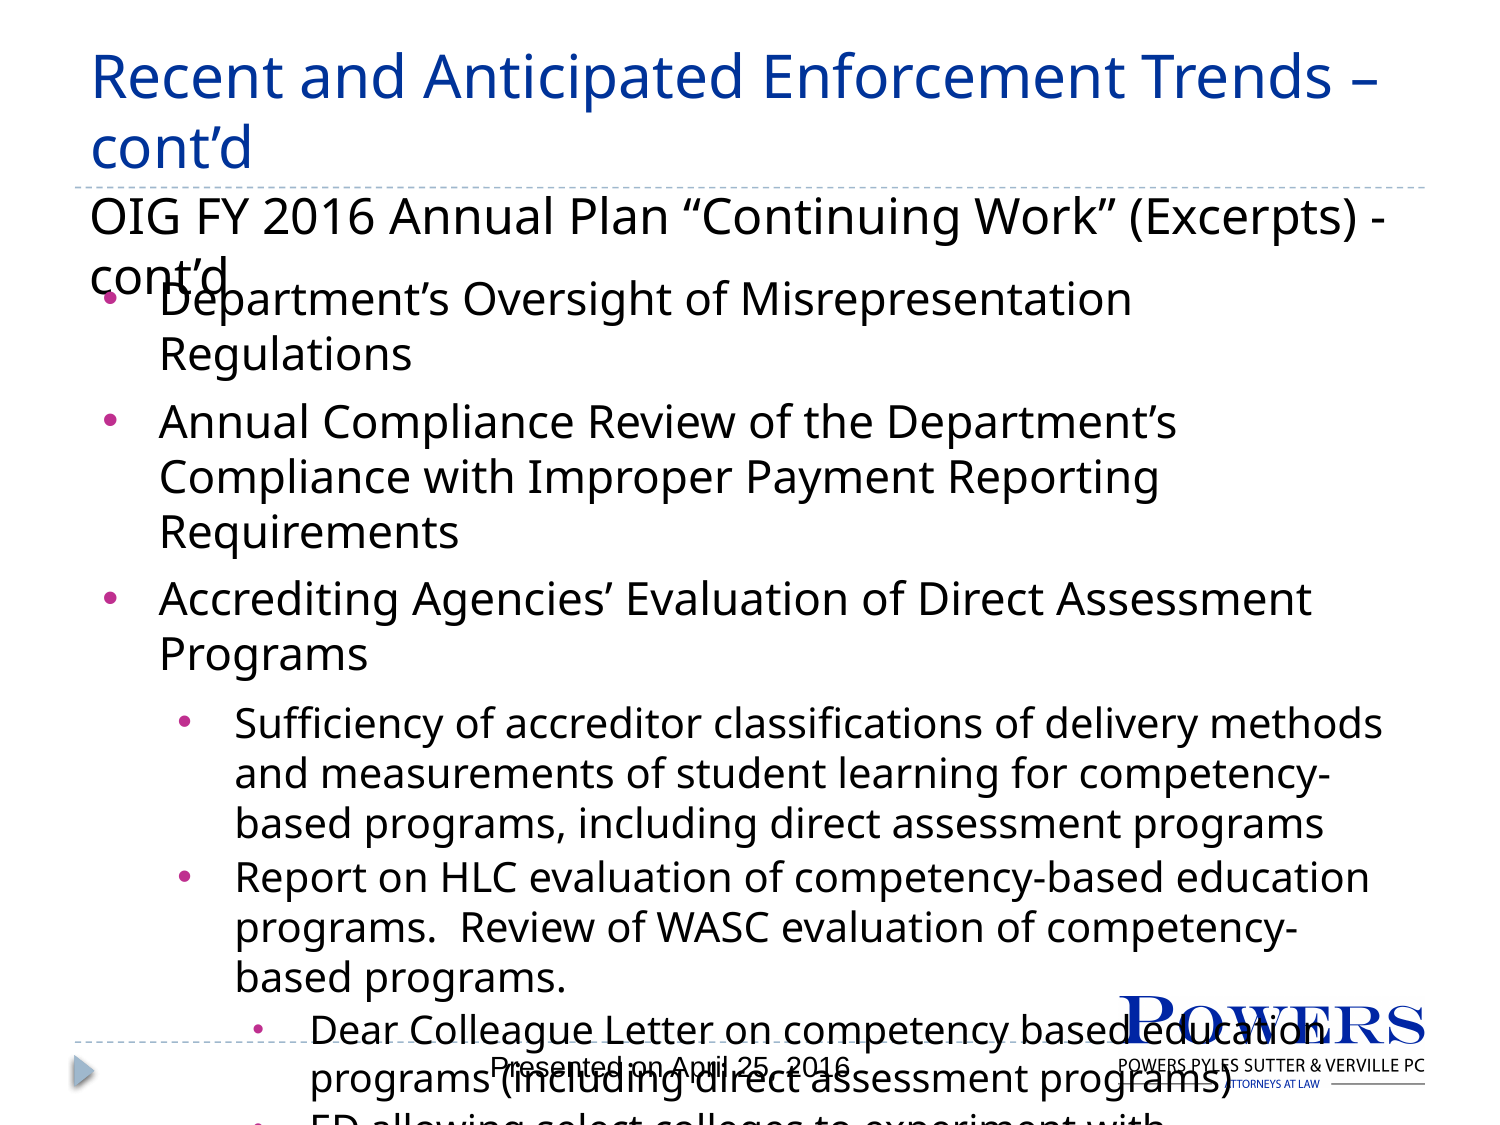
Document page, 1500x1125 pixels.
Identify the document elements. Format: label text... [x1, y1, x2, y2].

text_box Department’s Oversight of Misrepresentation Regulations Annual Compliance Review of the Department’s Compliance with Improper Payment Reporting Requirements Accrediting Agencies’ Evaluation of Direct Assessment Programs Sufficiency of accreditor classifications of delivery methods and measurements of student learning for competency-based programs, including direct assessment programs Report on HLC evaluation of competency-based education programs. Review of WASC evaluation of competency-based programs. Dear Colleague Letter on competency based education programs (including direct assessment programs) ED allowing select colleges to experiment with competency based education and prior learning assessment [87, 262, 1400, 1025]
footer Presented on April 25, 2016 [474, 1040, 1050, 1101]
title Recent and Anticipated Enforcement Trends – cont’d [75, 0, 1475, 188]
picture [1118, 996, 1425, 1088]
text_box OIG FY 2016 Annual Plan “Continuing Work” (Excerpts) - cont’d [74, 177, 1425, 313]
